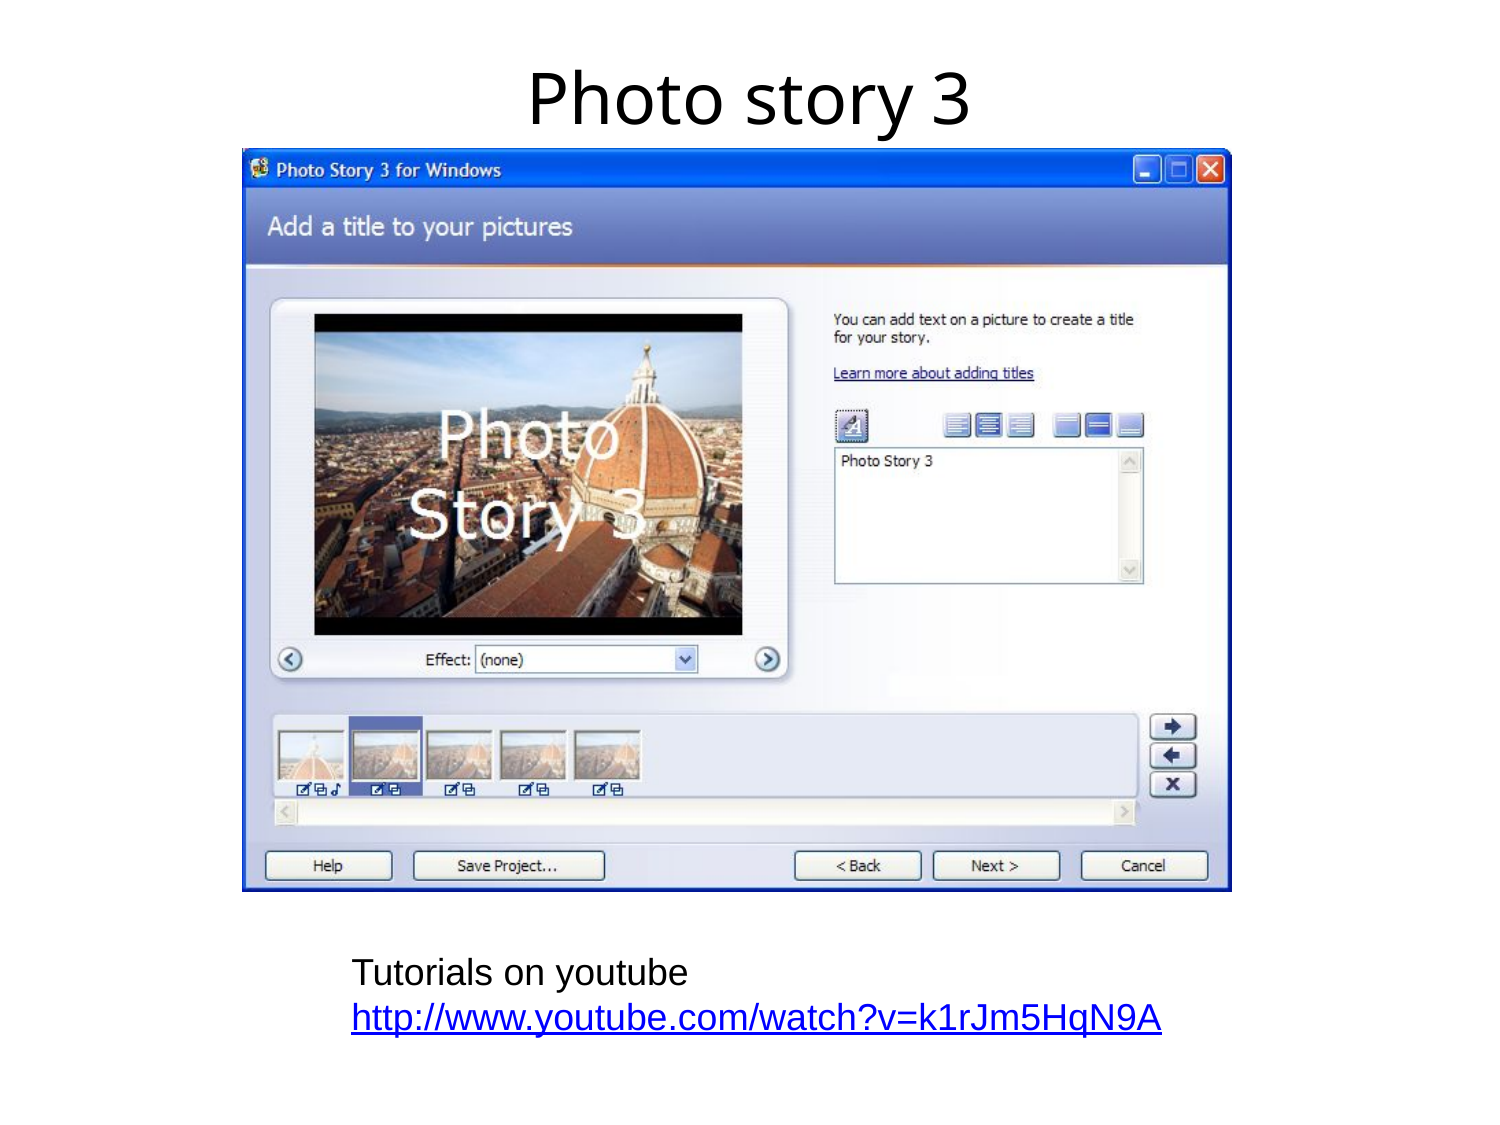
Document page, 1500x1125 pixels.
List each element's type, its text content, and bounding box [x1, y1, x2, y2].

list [241, 148, 1232, 892]
title Photo story 3 [75, 45, 1425, 233]
text_box Tutorials on youtube http://www.youtube.com/watch?v=k1rJm5HqN9A [336, 940, 1258, 1091]
